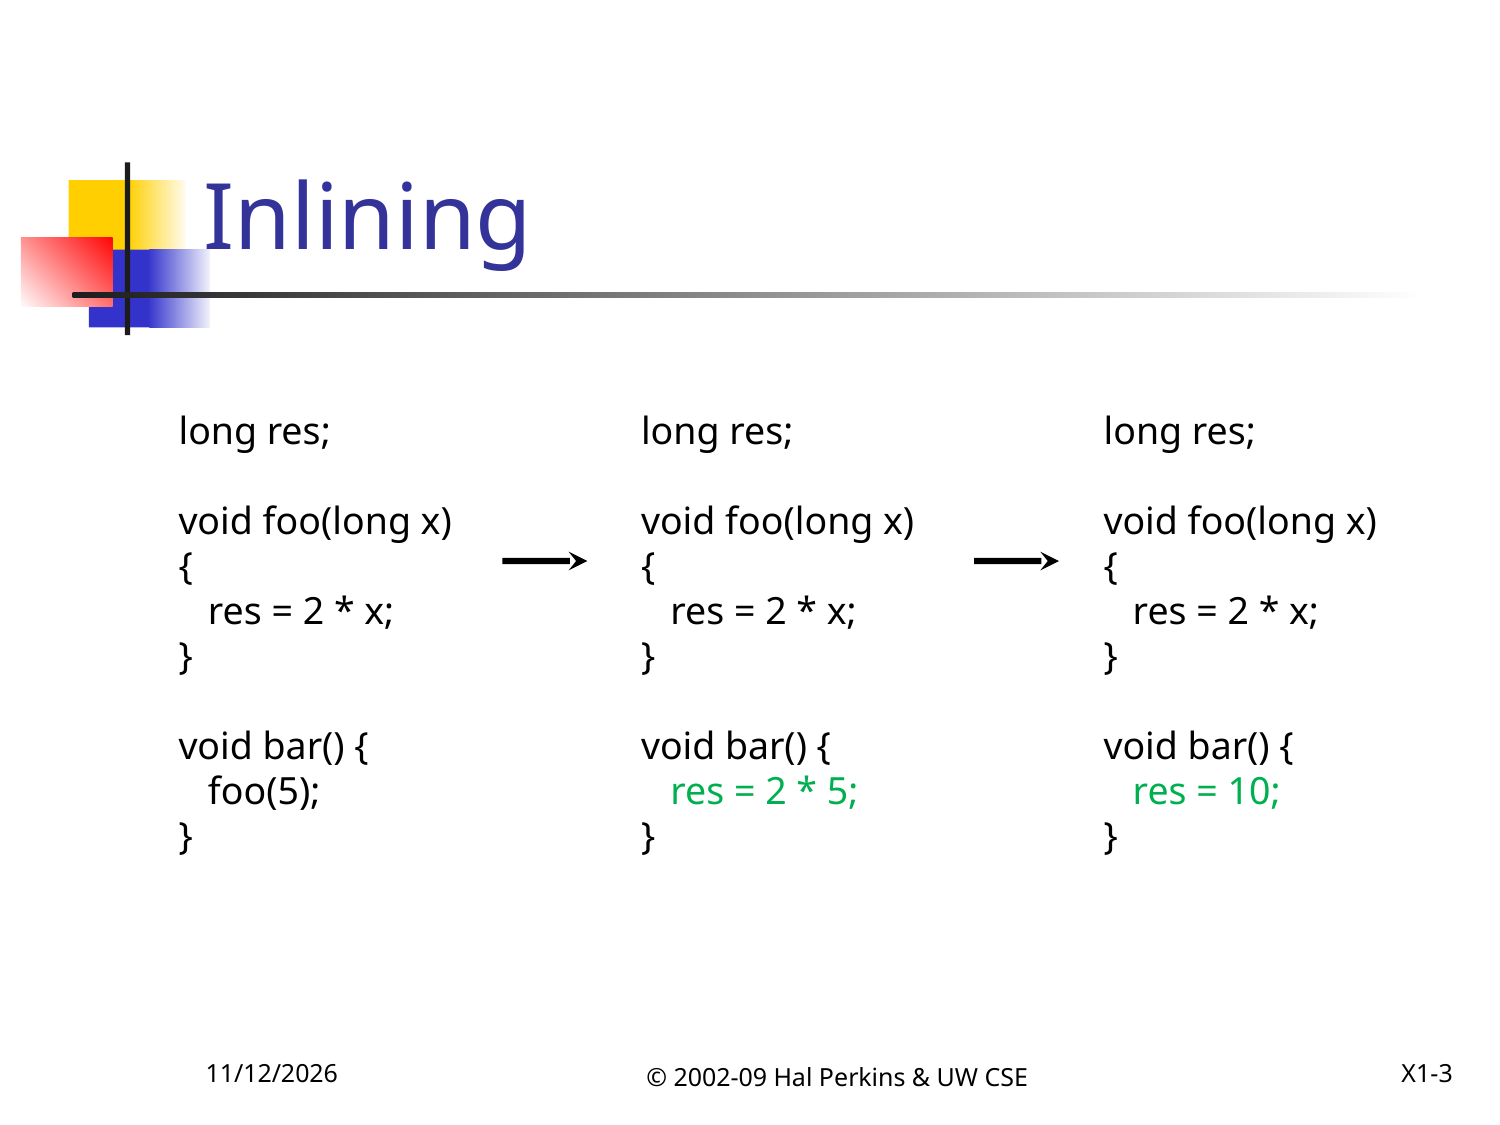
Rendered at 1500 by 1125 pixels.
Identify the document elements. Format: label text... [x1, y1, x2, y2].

text_box [574, 554, 588, 568]
text_box [1046, 554, 1060, 568]
text_box long res; void foo(long x) { res = 2 * x; } void bar() { res = 10; } [1088, 399, 1392, 865]
slide_number X1-3 [1154, 1023, 1468, 1100]
text_box long res; void foo(long x) { res = 2 * x; } void bar() { res = 2 * 5; } [626, 399, 930, 865]
text_box long res; void foo(long x) { res = 2 * x; } void bar() { foo(5); } [163, 399, 467, 865]
title Inlining [188, 34, 1468, 276]
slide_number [190, 1023, 504, 1100]
footer © 2002-09 Hal Perkins & UW CSE [599, 1023, 1076, 1100]
